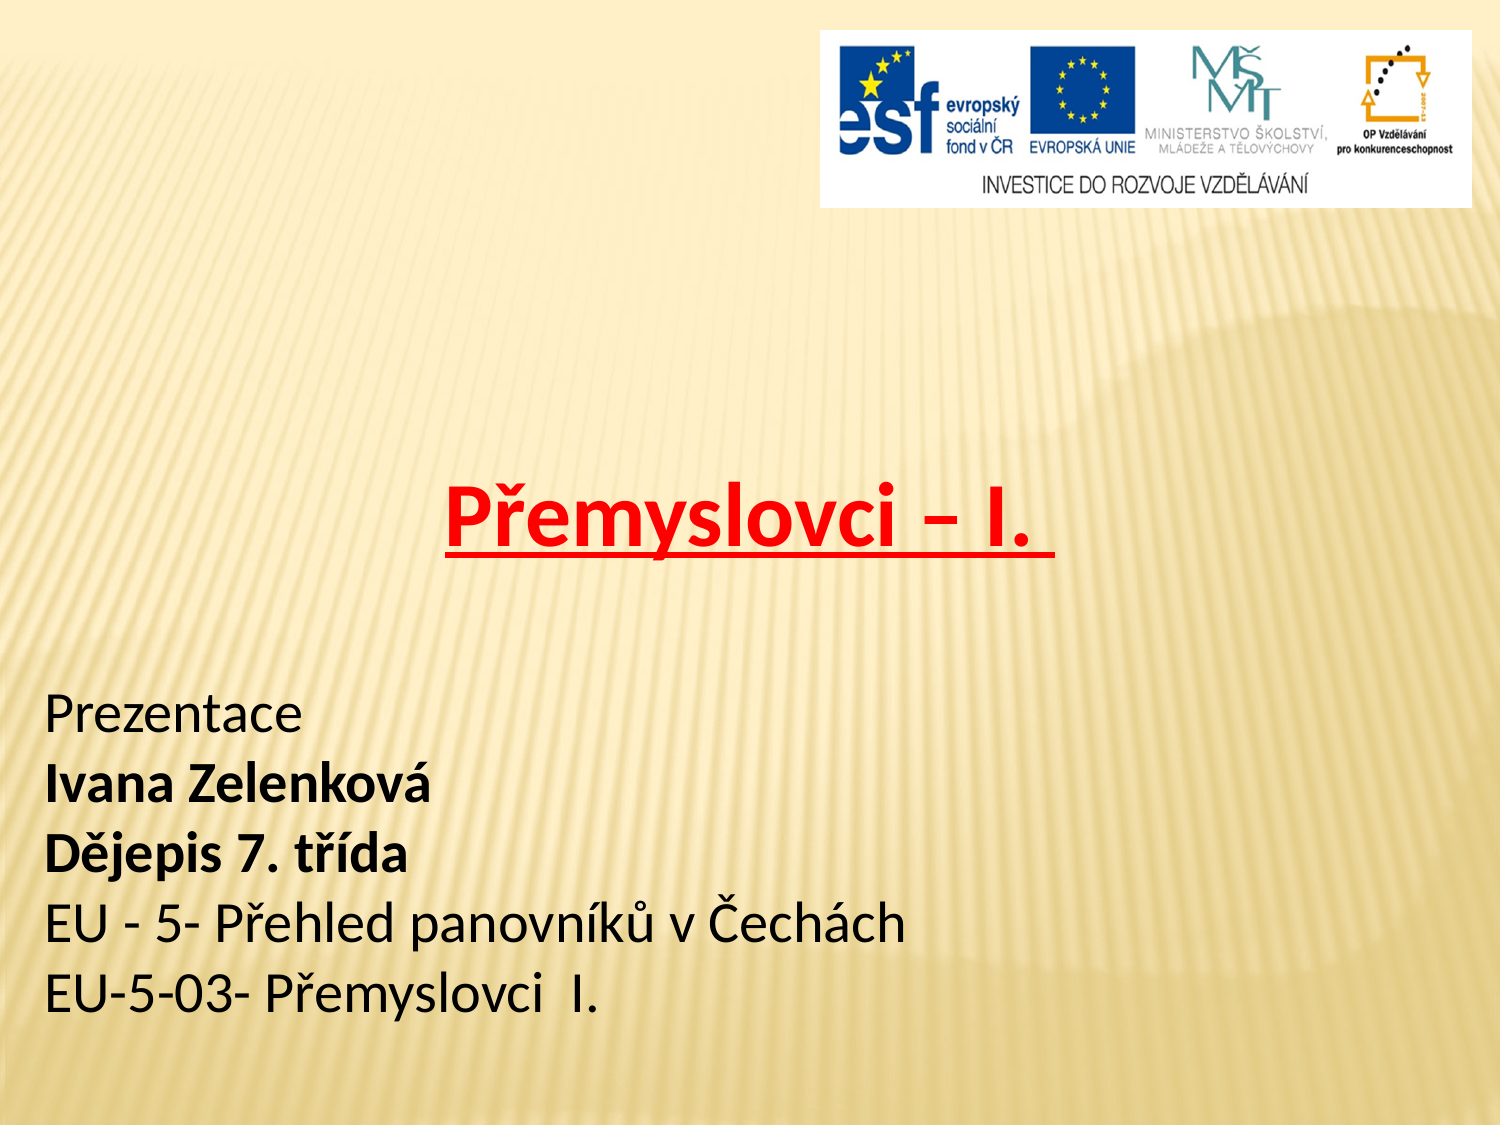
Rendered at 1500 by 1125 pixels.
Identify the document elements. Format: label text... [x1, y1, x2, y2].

text_box Přemyslovci – I. Prezentace Ivana Zelenková Dějepis 7. třída EU - 5- Přehled panovníků v Čechách EU-5-03- Přemyslovci I. [29, 337, 1471, 1032]
picture [820, 30, 1472, 209]
